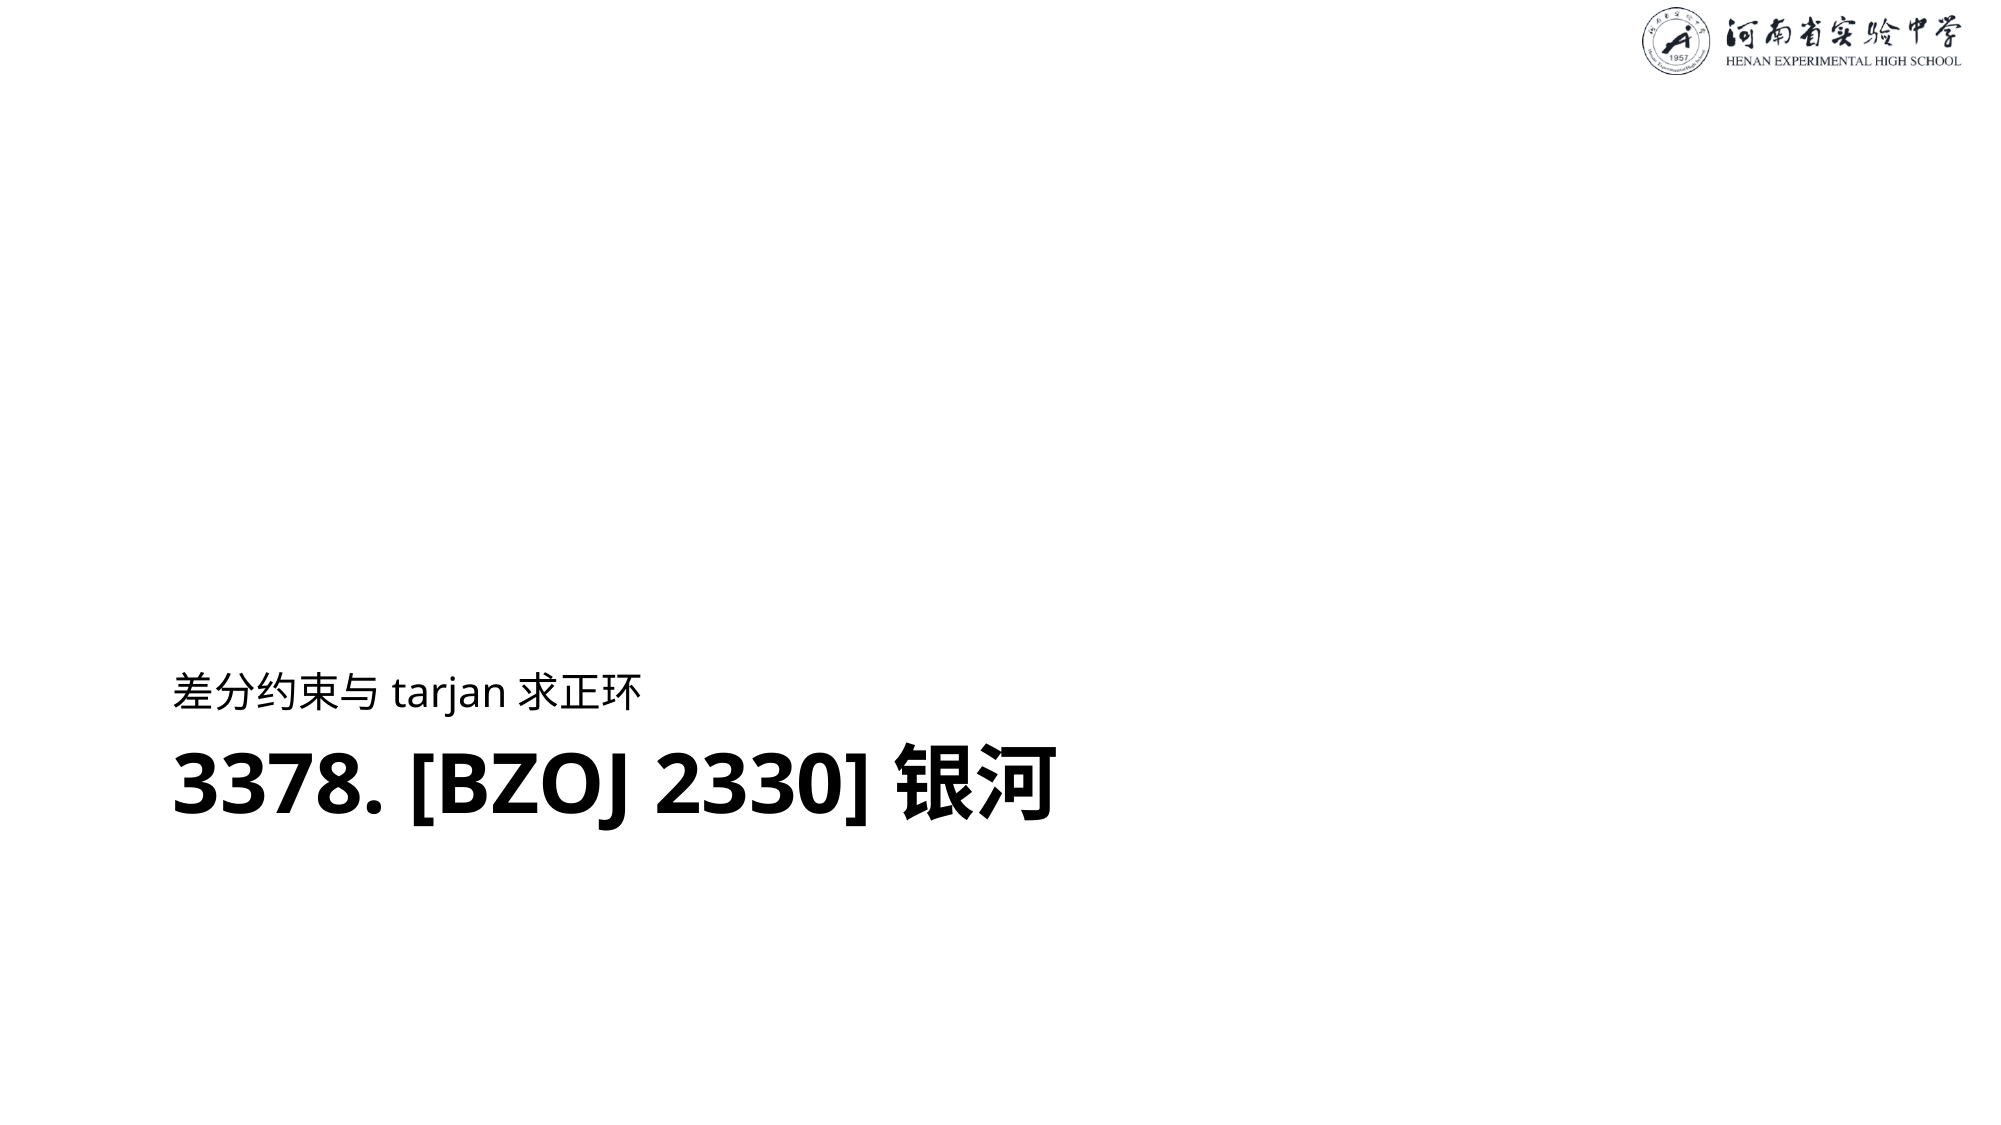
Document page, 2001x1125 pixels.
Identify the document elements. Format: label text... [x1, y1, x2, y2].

title 3378. [BZOJ 2330]银河 [157, 723, 1858, 947]
list 差分约束与tarjan求正环 [157, 476, 1858, 723]
